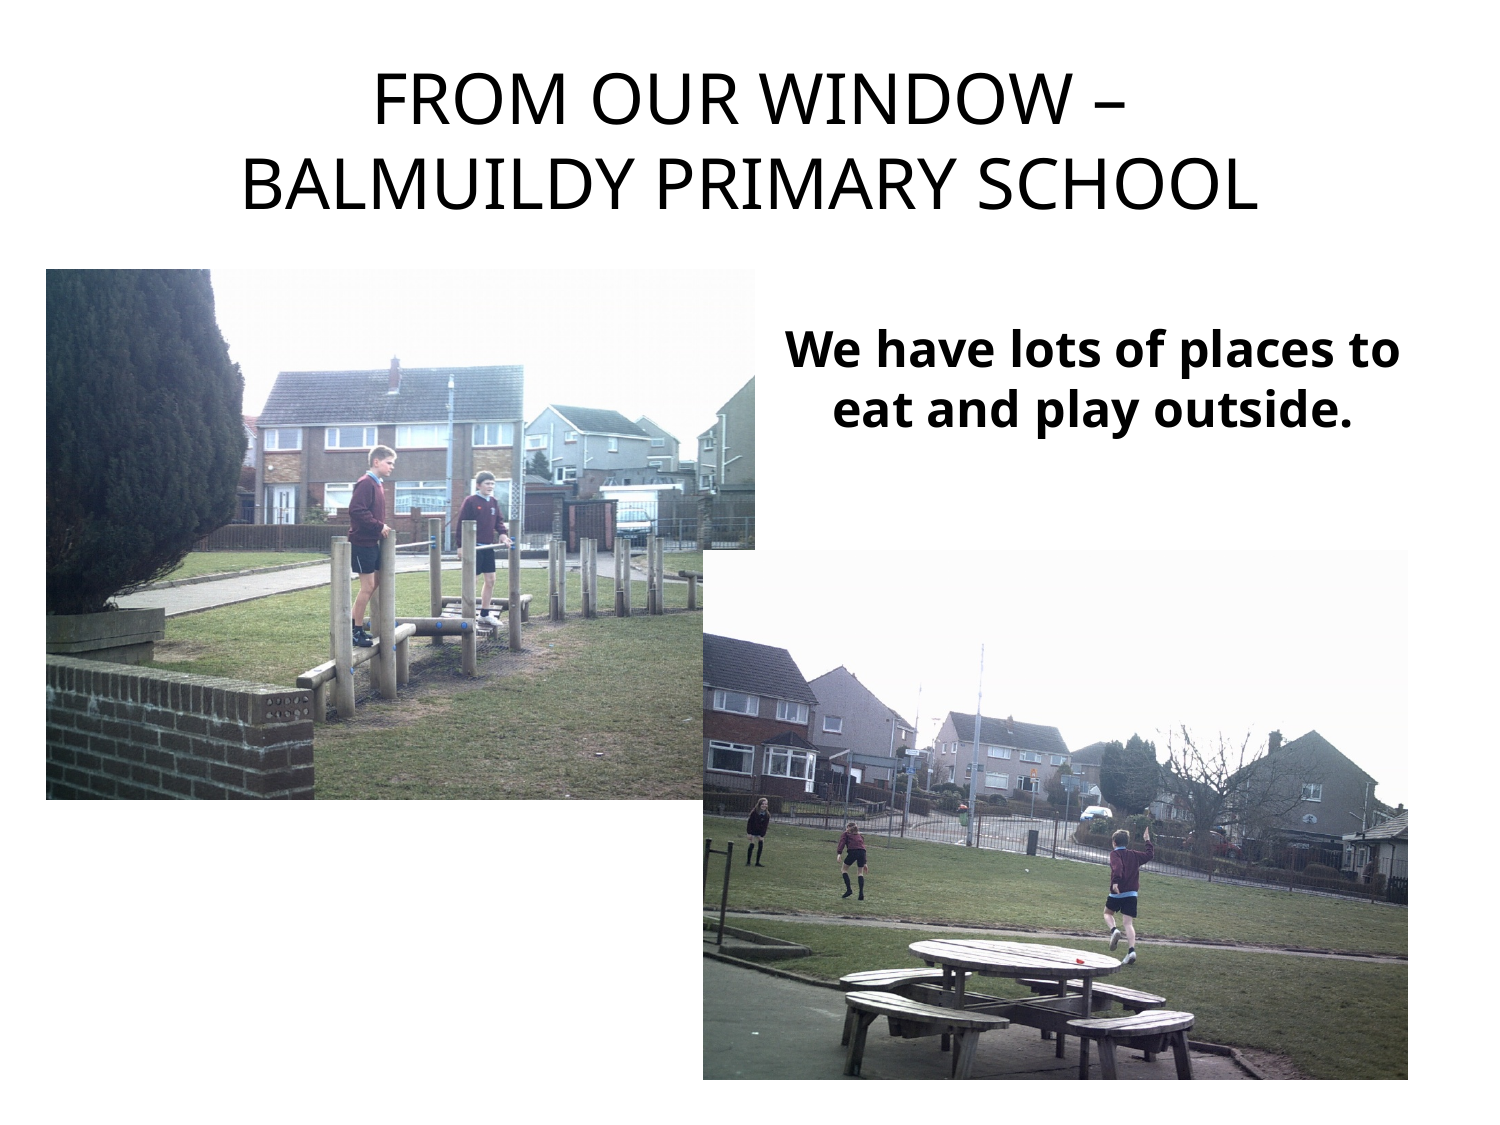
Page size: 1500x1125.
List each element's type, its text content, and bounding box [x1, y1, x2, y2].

list We have lots of places to eat and play outside. [761, 269, 1425, 446]
title FROM OUR WINDOW – BALMUILDY PRIMARY SCHOOL [75, 45, 1425, 233]
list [46, 269, 755, 801]
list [702, 550, 1409, 1080]
